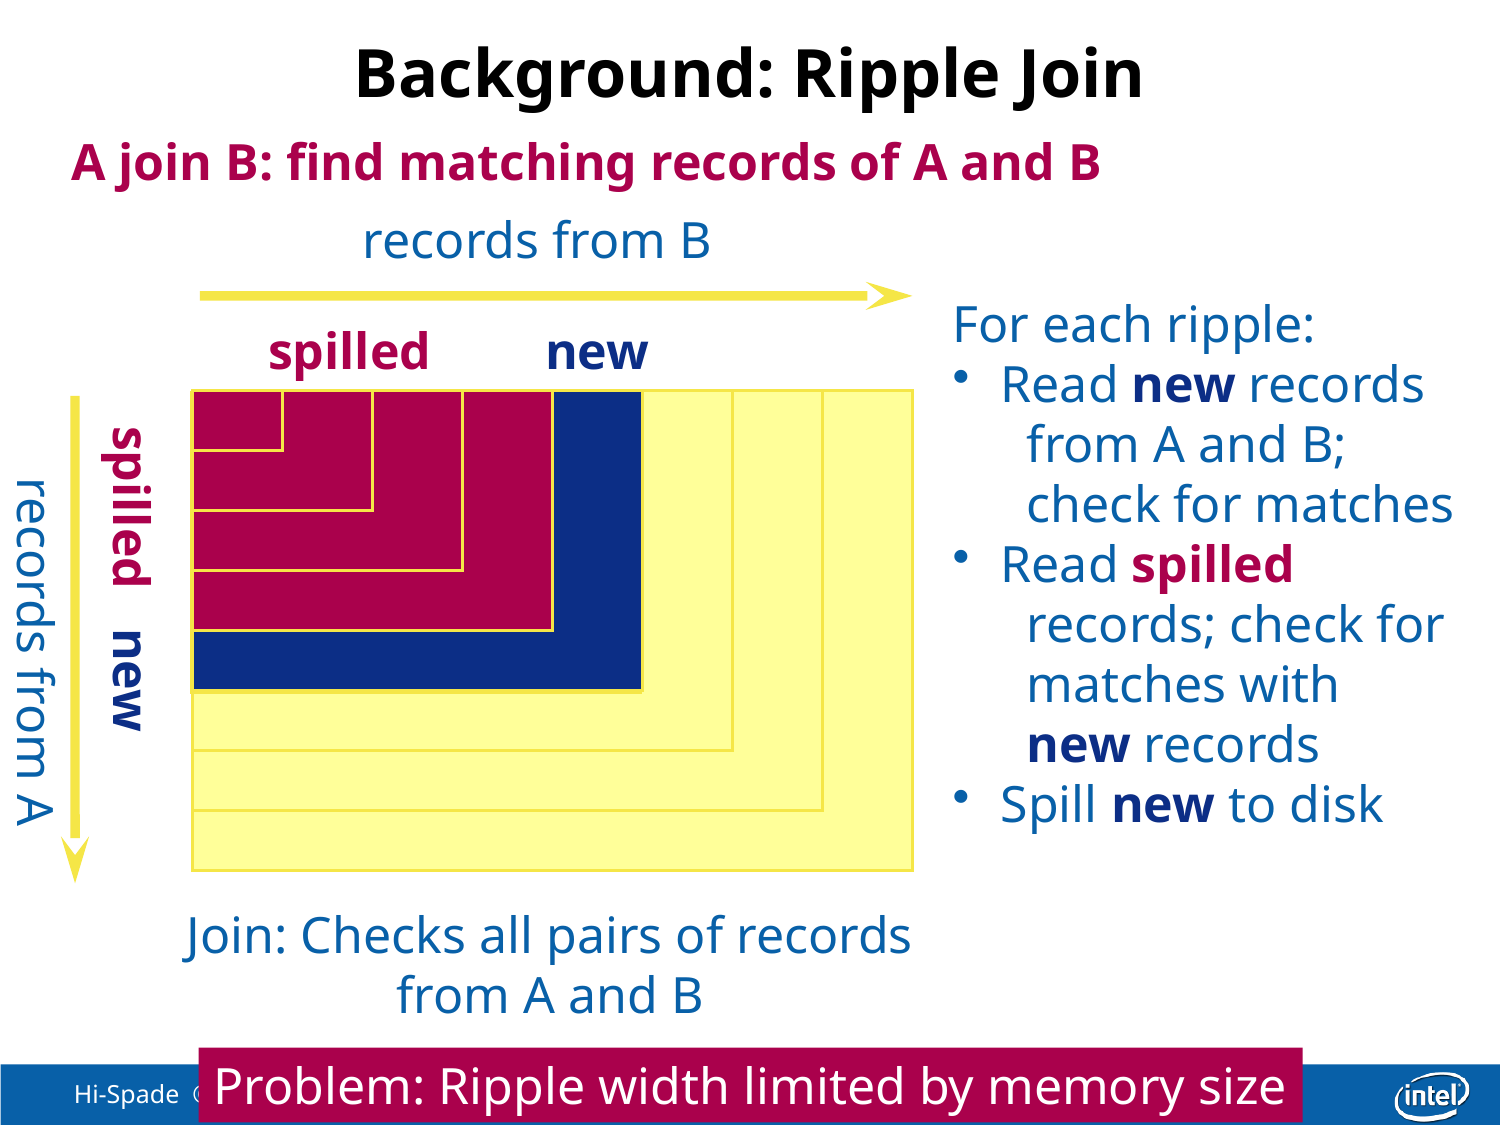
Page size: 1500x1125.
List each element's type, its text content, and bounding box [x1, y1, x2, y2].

text_box new [96, 613, 171, 748]
text_box Join: Checks all pairs of records from A and B [150, 895, 950, 1031]
text_box [192, 390, 373, 511]
text_box For each ripple: Read new records from A and B; check for matches Read spilled records; check for matches with new records Spill new to disk [937, 285, 1500, 841]
text_box [192, 390, 283, 451]
text_box Problem: Ripple width limited by memory size [198, 1047, 1303, 1123]
picture [1390, 1068, 1474, 1125]
text_box [192, 390, 643, 691]
text_box [192, 390, 913, 871]
text_box spilled [96, 411, 171, 605]
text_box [199, 200, 913, 297]
text_box new [530, 312, 664, 387]
text_box [192, 390, 553, 631]
list A join B: find matching records of A and B [57, 130, 1500, 1017]
title Background: Ripple Join [0, 30, 1500, 177]
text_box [0, 345, 76, 959]
text_box [192, 390, 463, 571]
text_box spilled [253, 312, 447, 387]
text_box [192, 390, 733, 751]
text_box [192, 390, 823, 811]
